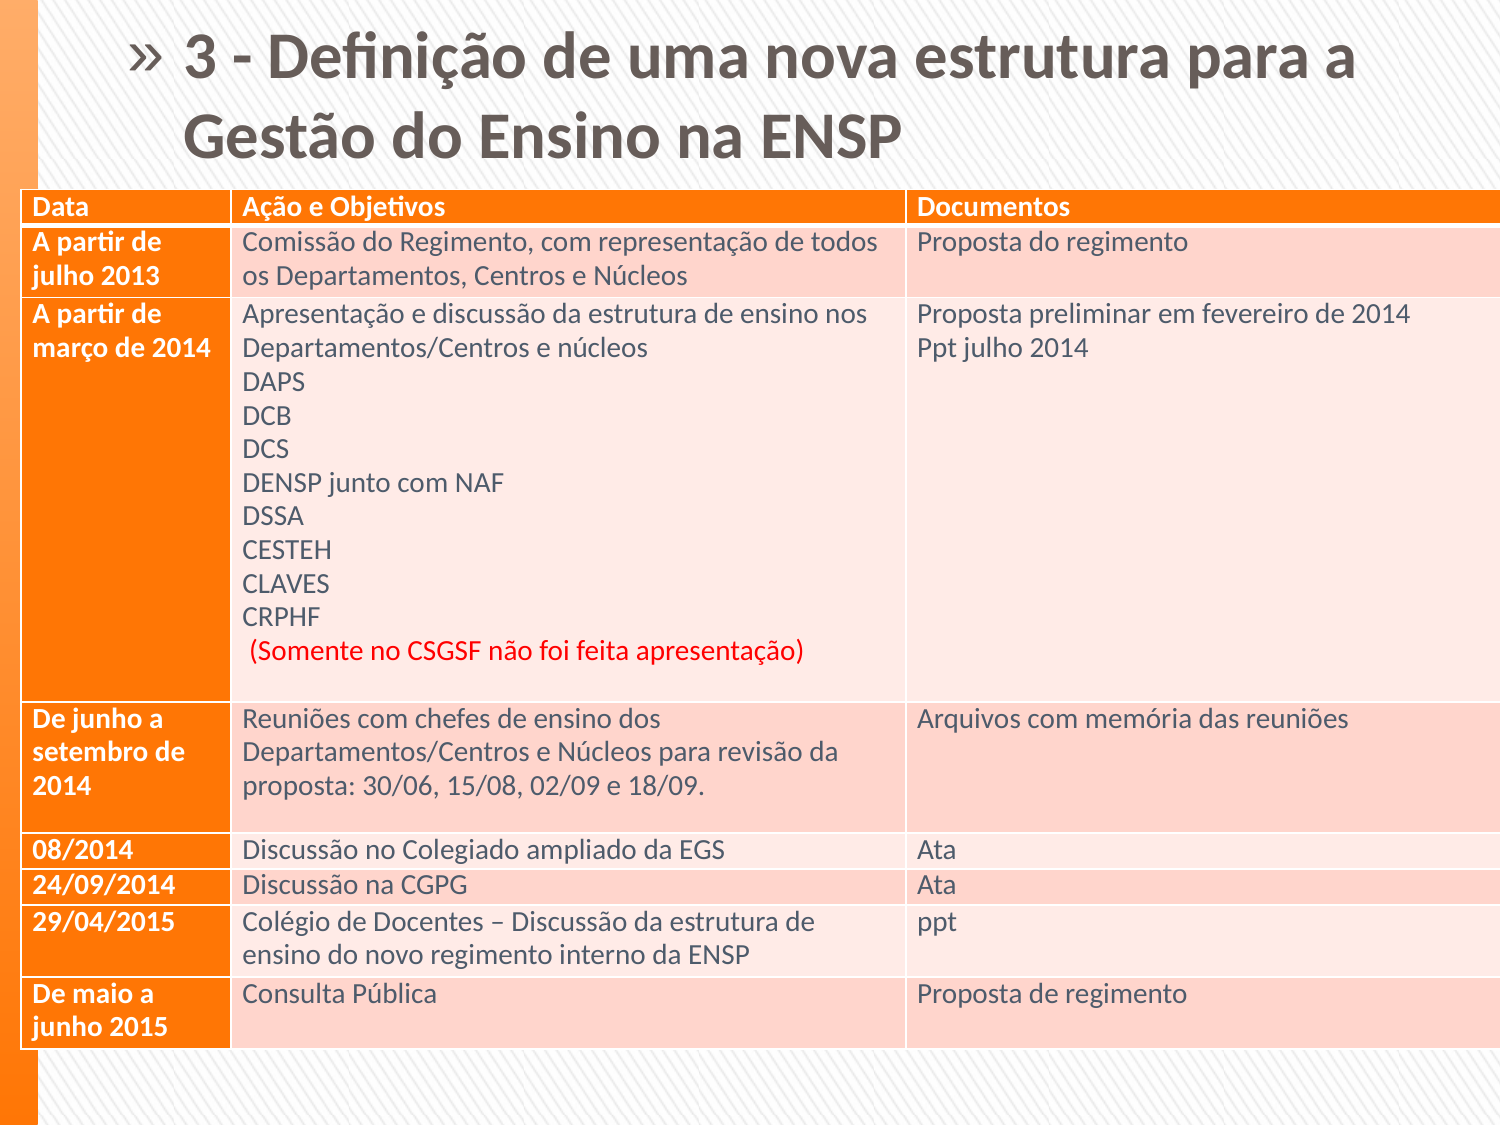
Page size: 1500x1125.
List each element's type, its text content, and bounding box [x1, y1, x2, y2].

table_cell Ata [907, 870, 1500, 904]
table_header Data [22, 190, 230, 223]
table_cell Proposta do regimento [907, 228, 1500, 297]
table_cell Arquivos com memória das reuniões [907, 703, 1500, 832]
table_cell Proposta preliminar em fevereiro de 2014 Ppt julho 2014 [907, 298, 1500, 701]
table_cell Consulta Pública [232, 978, 905, 1048]
table_cell De junho a setembro de 2014 [22, 703, 230, 832]
table_cell ppt [907, 906, 1500, 976]
table_cell Proposta de regimento [907, 978, 1500, 1048]
table_cell Discussão no Colegiado ampliado da EGS [232, 834, 905, 868]
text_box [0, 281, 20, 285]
table_cell Apresentação e discussão da estrutura de ensino nos Departamentos/Centros e núcleos DAPS DCB DCS DENSP junto com NAF DSSA CESTEH CLAVES CRPHF (Somente no CSGSF não foi feita apresentação) [232, 298, 905, 701]
table_cell Ata [907, 834, 1500, 868]
text_box [313, 152, 1500, 227]
table_cell De maio a junho 2015 [22, 978, 230, 1048]
table_cell Comissão do Regimento, com representação de todos os Departamentos, Centros e Núcleos [232, 228, 905, 297]
table_cell Reuniões com chefes de ensino dos Departamentos/Centros e Núcleos para revisão da proposta: 30/06, 15/08, 02/09 e 18/09. [232, 703, 905, 832]
table_cell A partir de julho 2013 [22, 228, 230, 297]
table_header Ação e Objetivos [232, 190, 313, 223]
table_cell Discussão na CGPG [232, 870, 905, 904]
table_cell Colégio de Docentes – Discussão da estrutura de ensino do novo regimento interno da ENSP [232, 906, 905, 976]
list 3 - Definição de uma nova estrutura para a Gestão do Ensino na ENSP [112, 4, 1412, 189]
table_cell A partir de março de 2014 [22, 298, 230, 701]
table_cell 08/2014 [22, 834, 230, 868]
table_cell 24/09/2014 [22, 870, 230, 904]
table_cell 29/04/2015 [22, 906, 230, 976]
